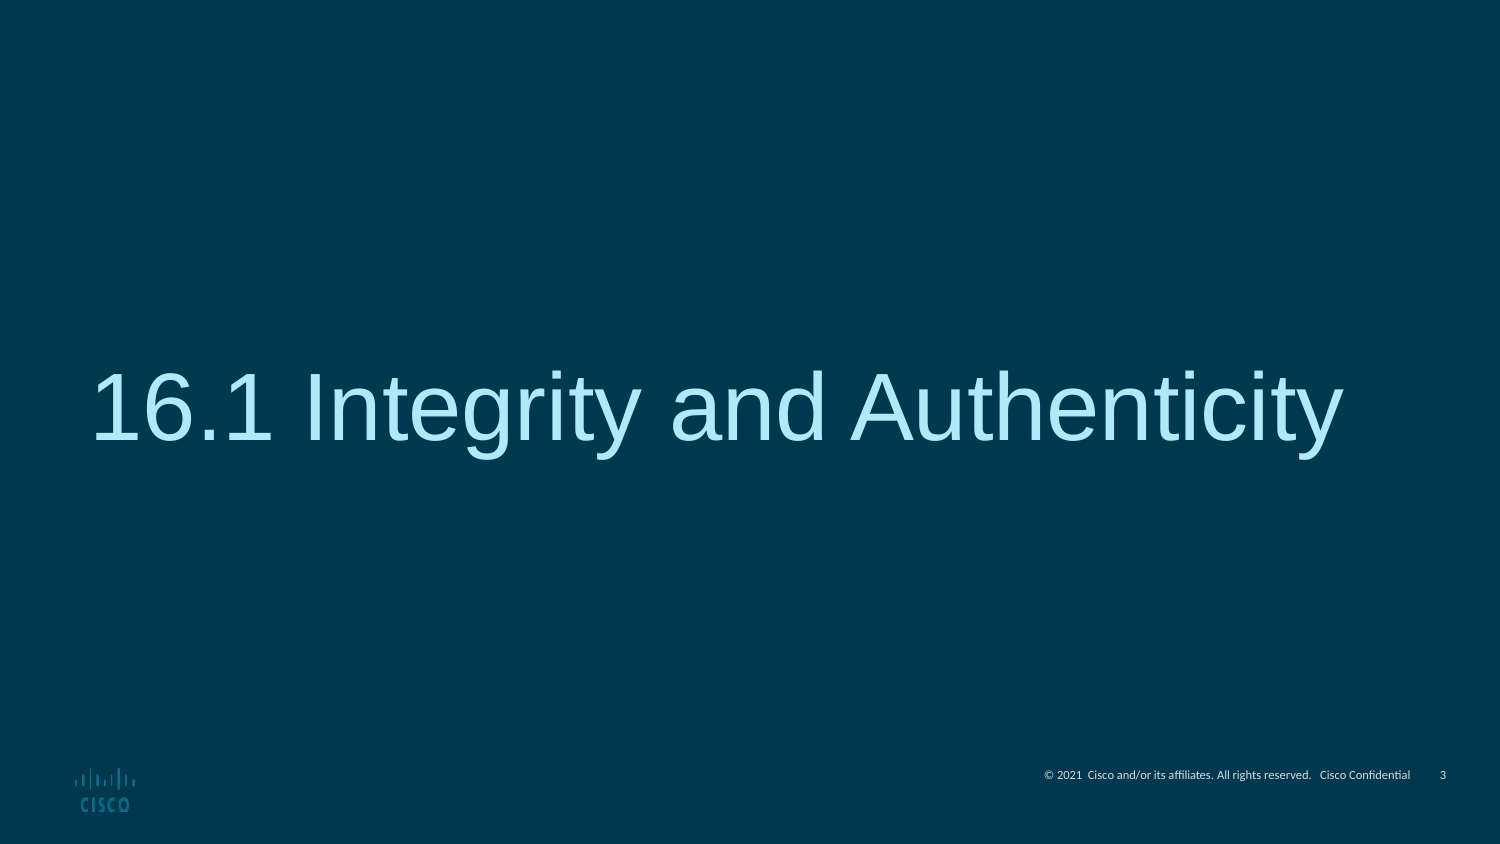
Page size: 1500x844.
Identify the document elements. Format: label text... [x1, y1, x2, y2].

list 16.1 Integrity and Authenticity [75, 337, 1425, 488]
slide_number 3 [1425, 759, 1500, 797]
